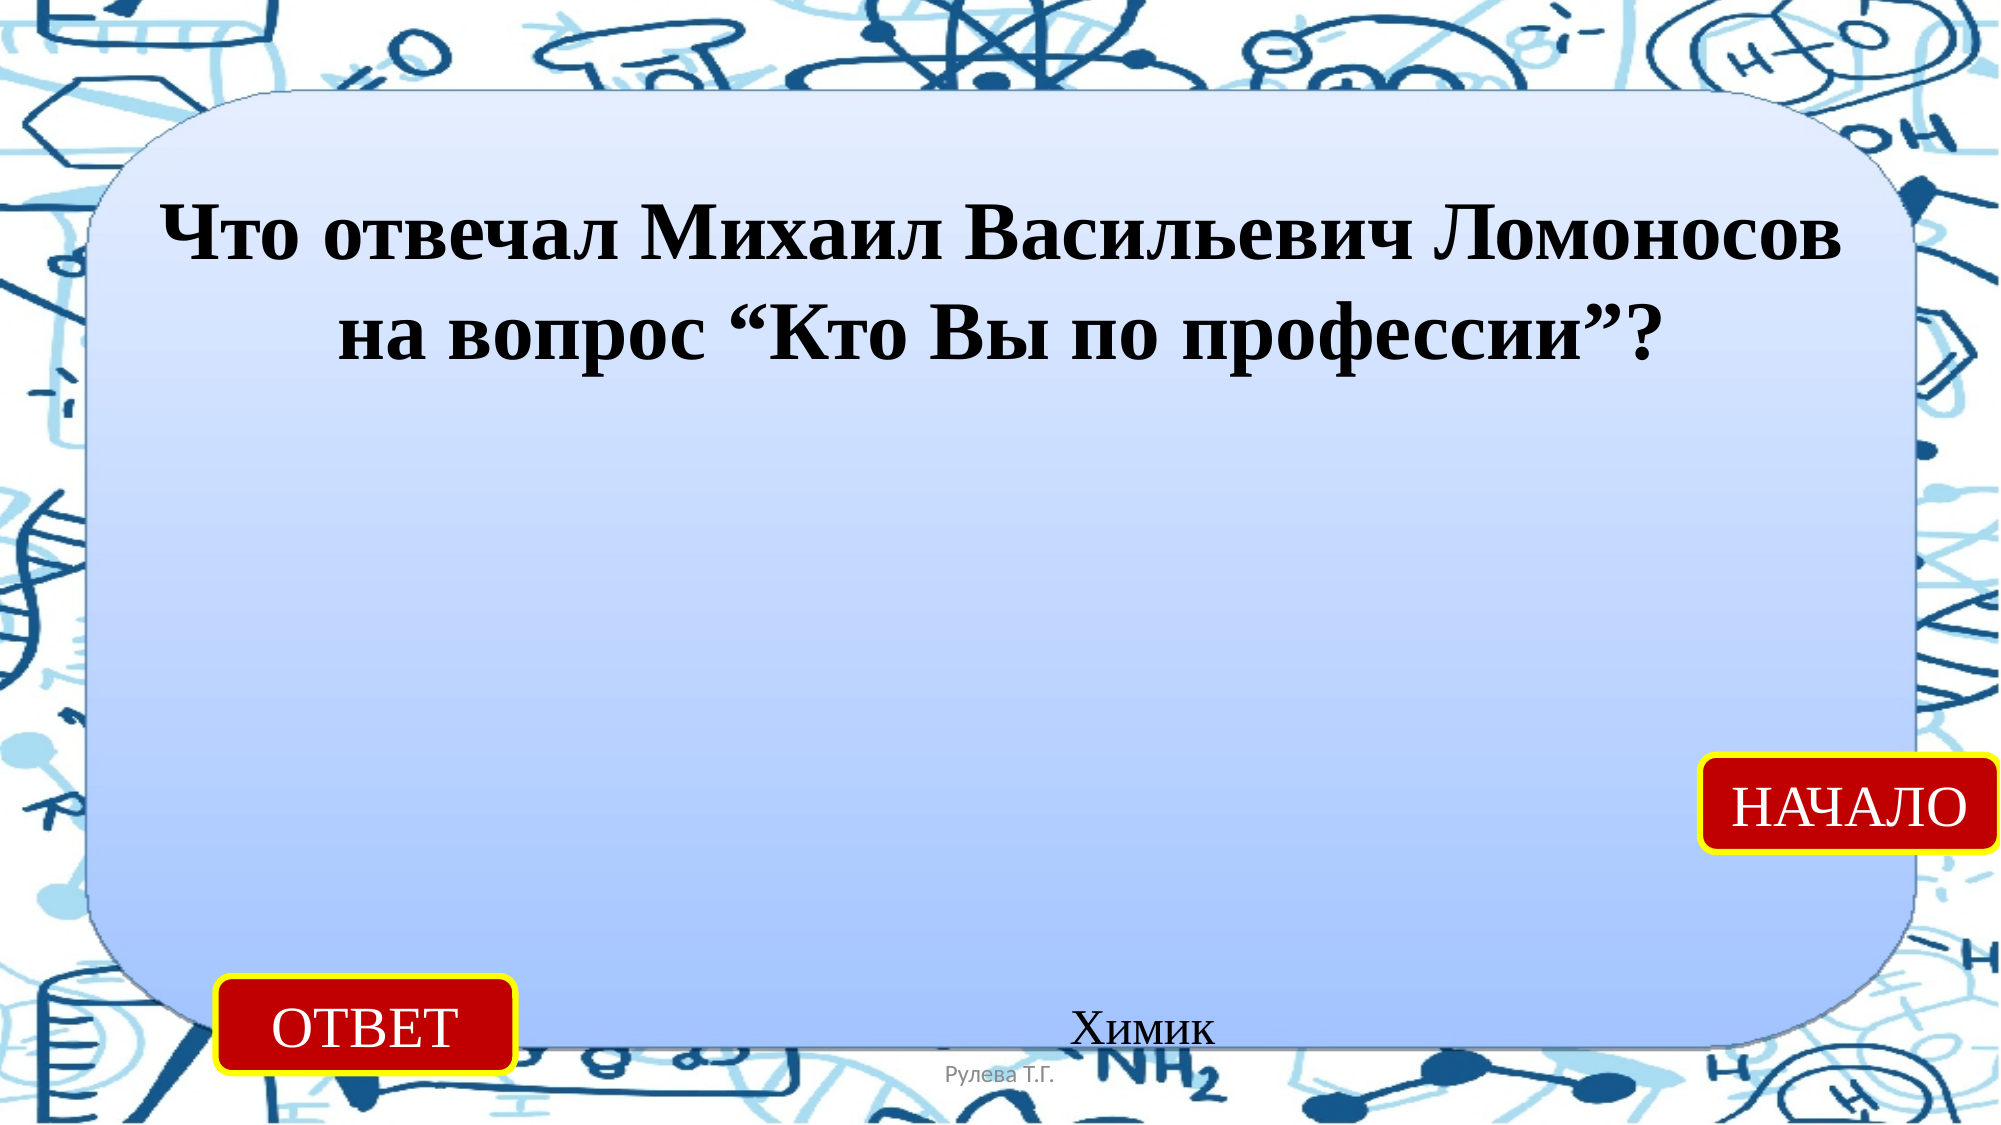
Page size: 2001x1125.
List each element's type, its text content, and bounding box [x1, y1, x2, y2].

text_box НАЧАЛО [1698, 753, 2000, 854]
text_box Химик [722, 986, 1562, 1062]
text_box Что отвечал Михаил Васильевич Ломоносов на вопрос “Кто Вы по профессии”? [111, 169, 1893, 384]
text_box ОТВЕТ [214, 974, 517, 1075]
footer Рулева Т.Г. [662, 1042, 1338, 1103]
picture [0, 0, 2001, 1125]
